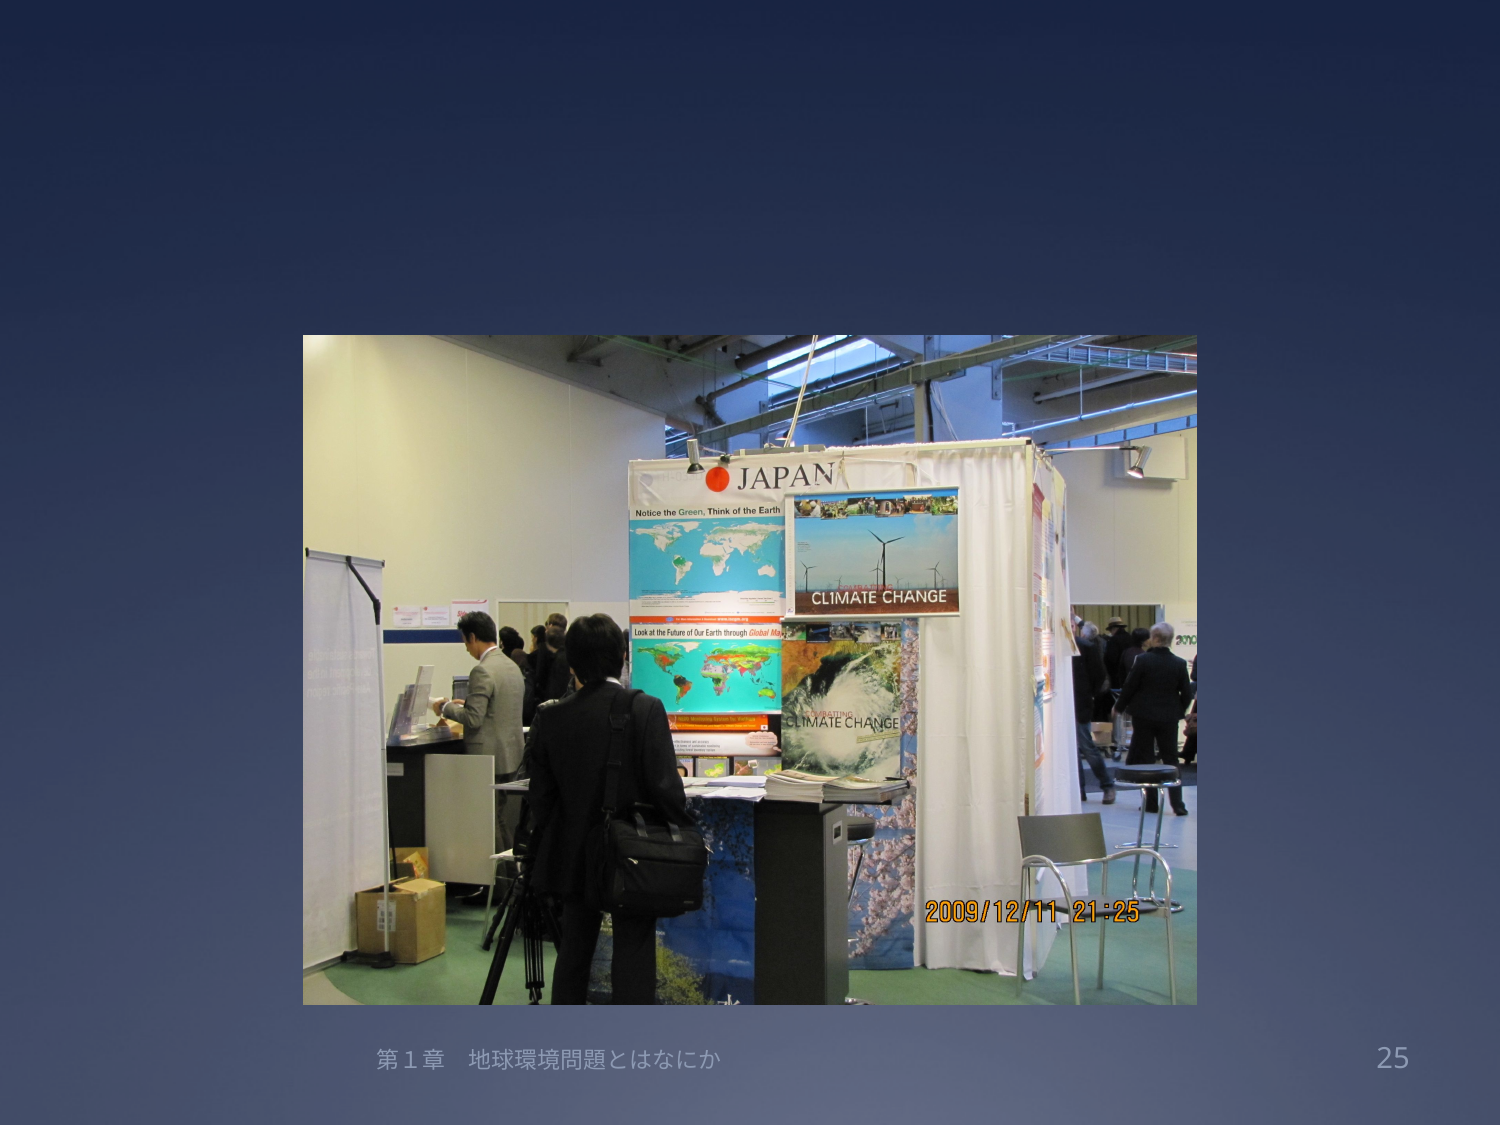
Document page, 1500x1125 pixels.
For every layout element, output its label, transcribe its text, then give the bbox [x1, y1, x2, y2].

slide_number 25 [1325, 1029, 1425, 1090]
footer 第１章 地球環境問題とはなにか [361, 1036, 1288, 1090]
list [161, 334, 1339, 1006]
